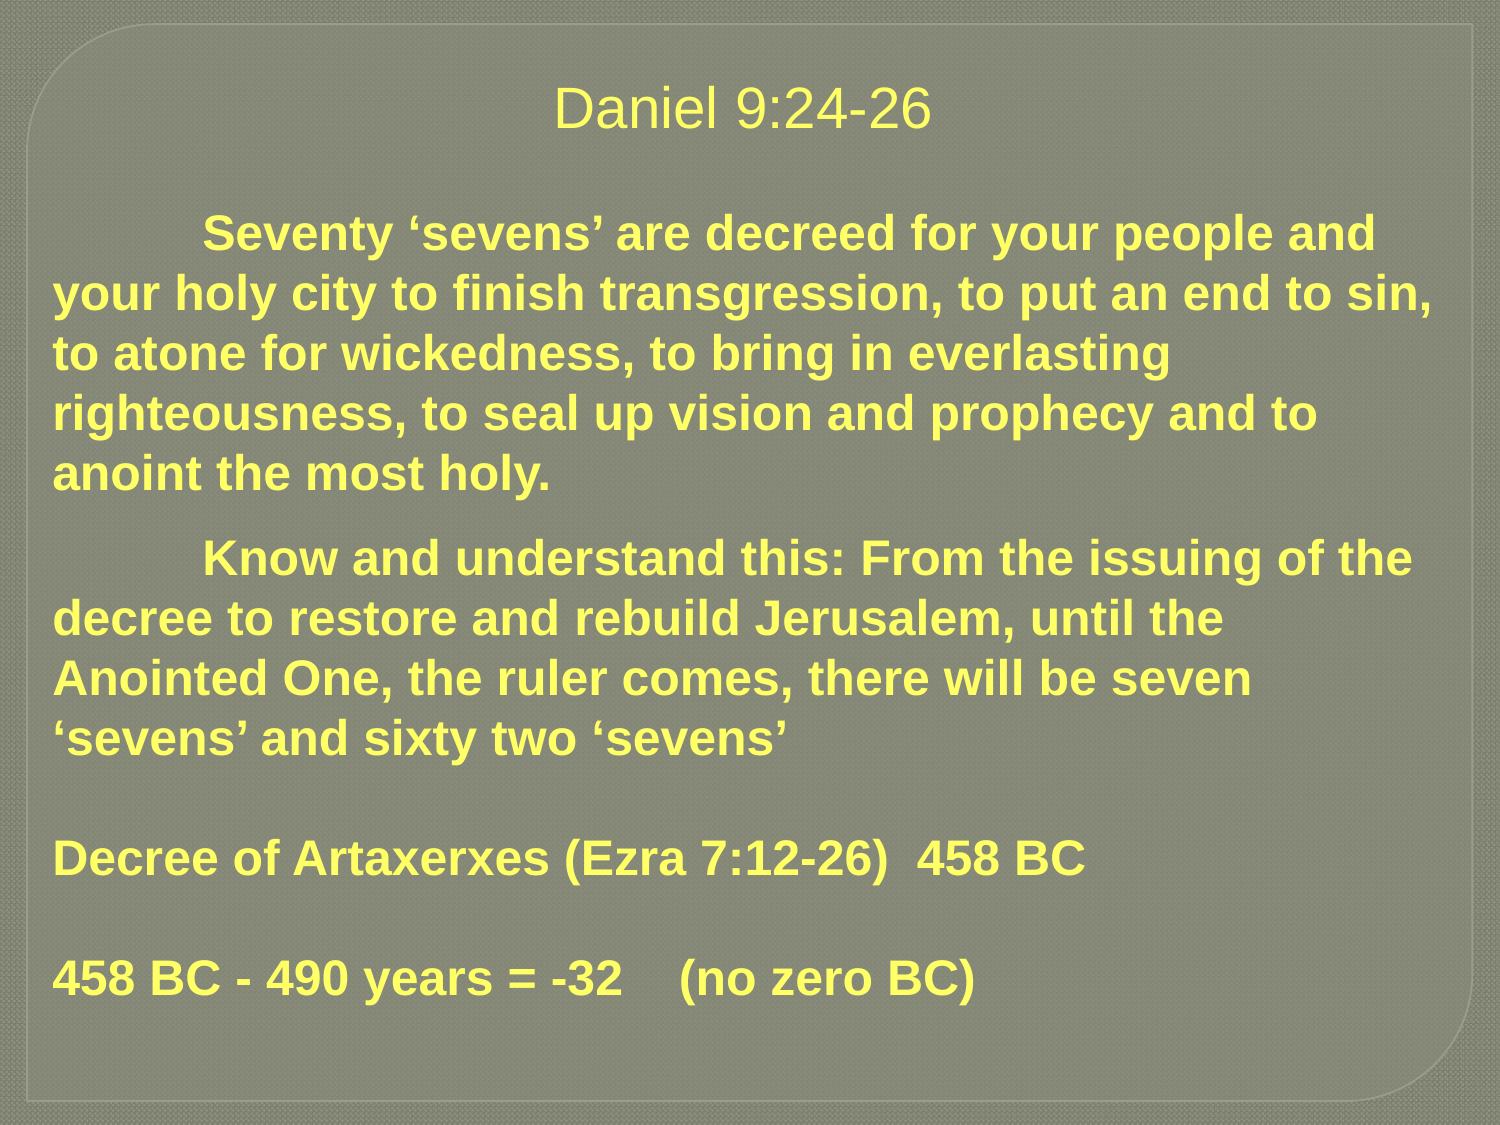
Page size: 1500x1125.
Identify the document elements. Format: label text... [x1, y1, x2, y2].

text_box Daniel 9:24-26 Seventy ‘sevens’ are decreed for your people and your holy city to finish transgression, to put an end to sin, to atone for wickedness, to bring in everlasting righteousness, to seal up vision and prophecy and to anoint the most holy. Know and understand this: From the issuing of the decree to restore and rebuild Jerusalem, until the Anointed One, the ruler comes, there will be seven ‘sevens’ and sixty two ‘sevens’ Decree of Artaxerxes (Ezra 7:12-26) 458 BC 458 BC - 490 years = -32 (no zero BC) [37, 62, 1450, 1014]
picture [0, 0, 1500, 1125]
